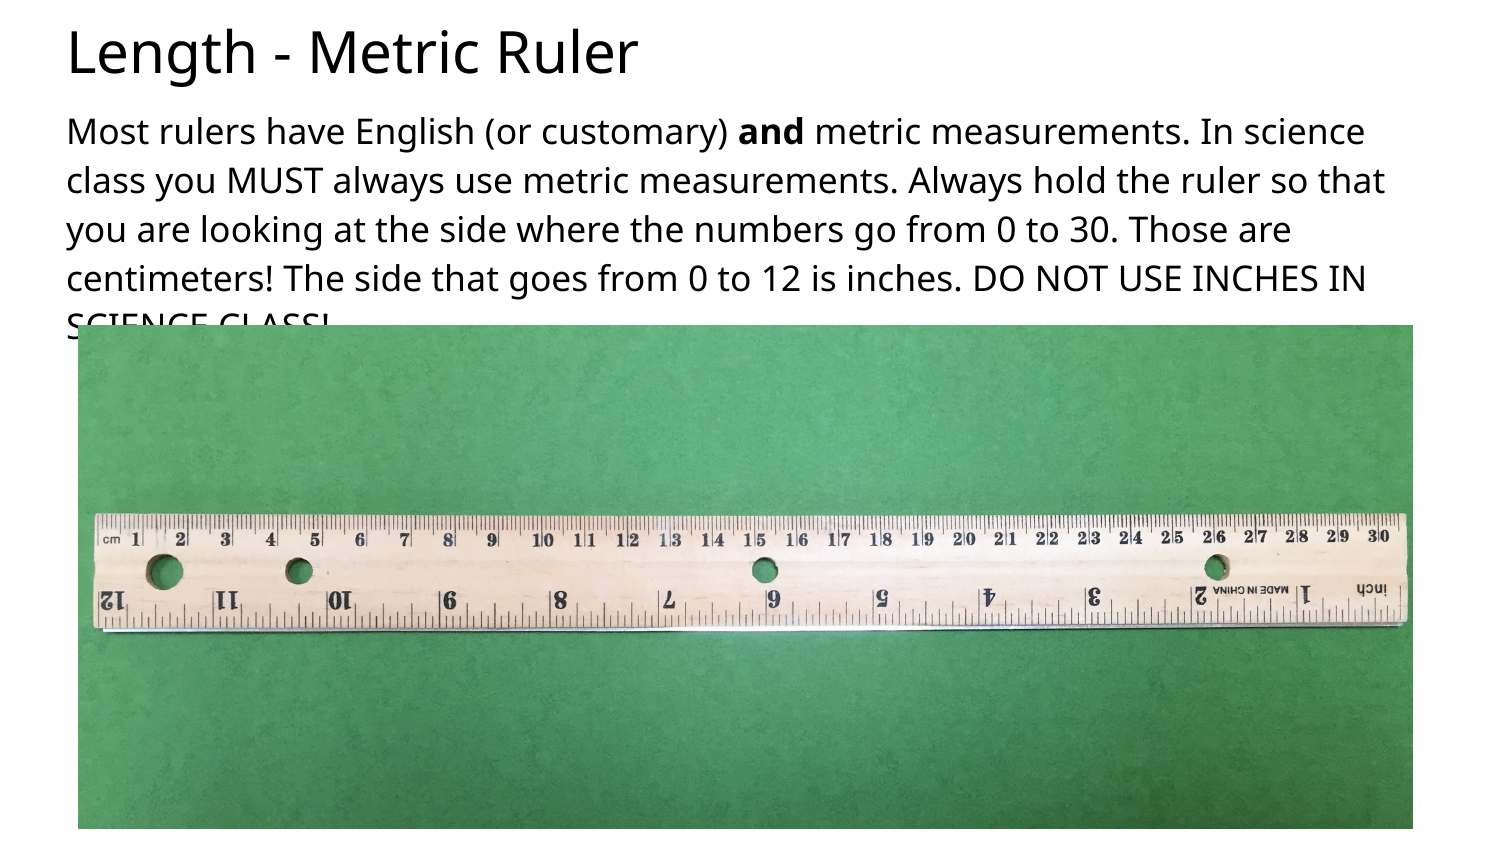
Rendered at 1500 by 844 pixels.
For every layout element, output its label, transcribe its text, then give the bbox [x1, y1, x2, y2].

list Most rulers have English (or customary) and metric measurements. In science class you MUST always use metric measurements. Always hold the ruler so that you are looking at the side where the numbers go from 0 to 30. Those are centimeters! The side that goes from 0 to 12 is inches. DO NOT USE INCHES IN SCIENCE CLASS! [51, 87, 1449, 750]
title Length - Metric Ruler [51, 0, 1449, 87]
picture [77, 325, 1413, 829]
